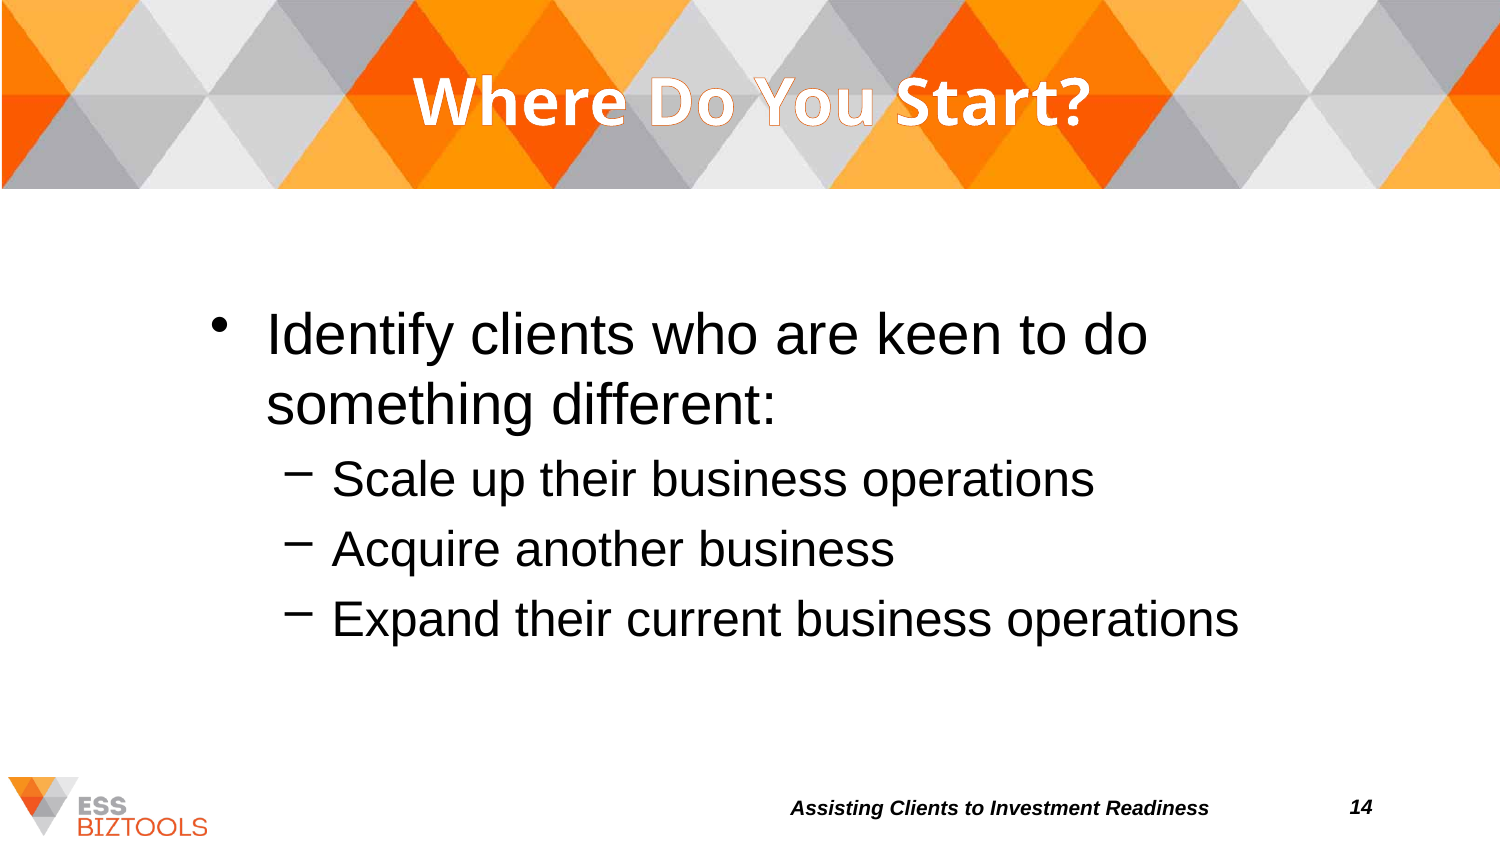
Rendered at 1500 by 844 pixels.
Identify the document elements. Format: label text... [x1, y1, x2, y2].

list Identify clients who are keen to do something different: Scale up their business operations Acquire another business Expand their current business operations [194, 288, 1306, 670]
picture [1, 0, 1500, 189]
slide_number 14 [1324, 786, 1388, 830]
picture [8, 777, 207, 836]
footer Assisting Clients to Investment Readiness [674, 787, 1324, 827]
